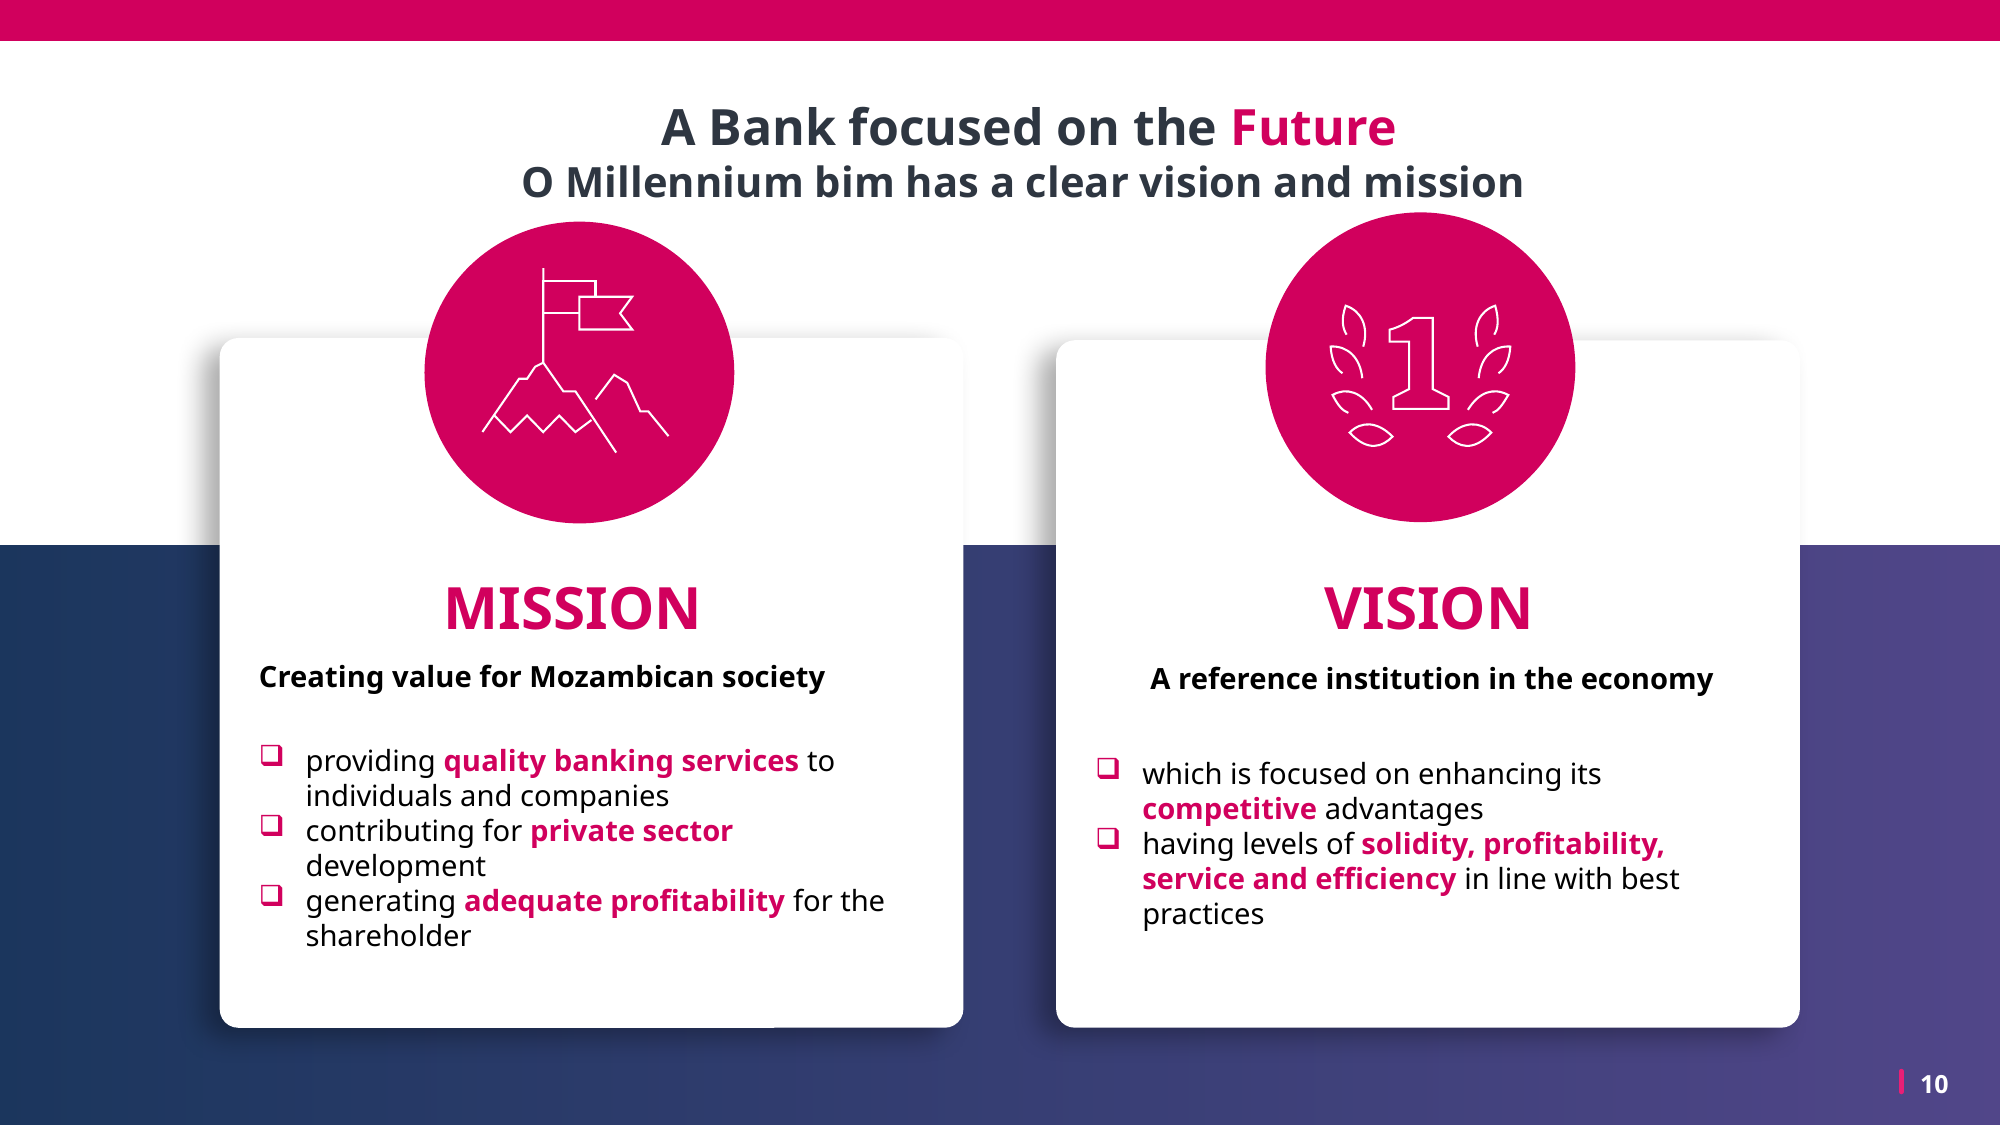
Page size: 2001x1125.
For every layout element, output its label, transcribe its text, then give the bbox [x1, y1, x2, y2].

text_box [219, 221, 964, 1028]
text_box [482, 268, 669, 453]
text_box [0, 544, 2000, 1125]
text_box A Bank focused on the Future O Millennium bim has a clear vision and mission [110, 88, 1947, 214]
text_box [1901, 1061, 1989, 1107]
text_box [1056, 340, 1815, 1028]
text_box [1265, 212, 1576, 523]
text_box [0, 0, 2000, 41]
